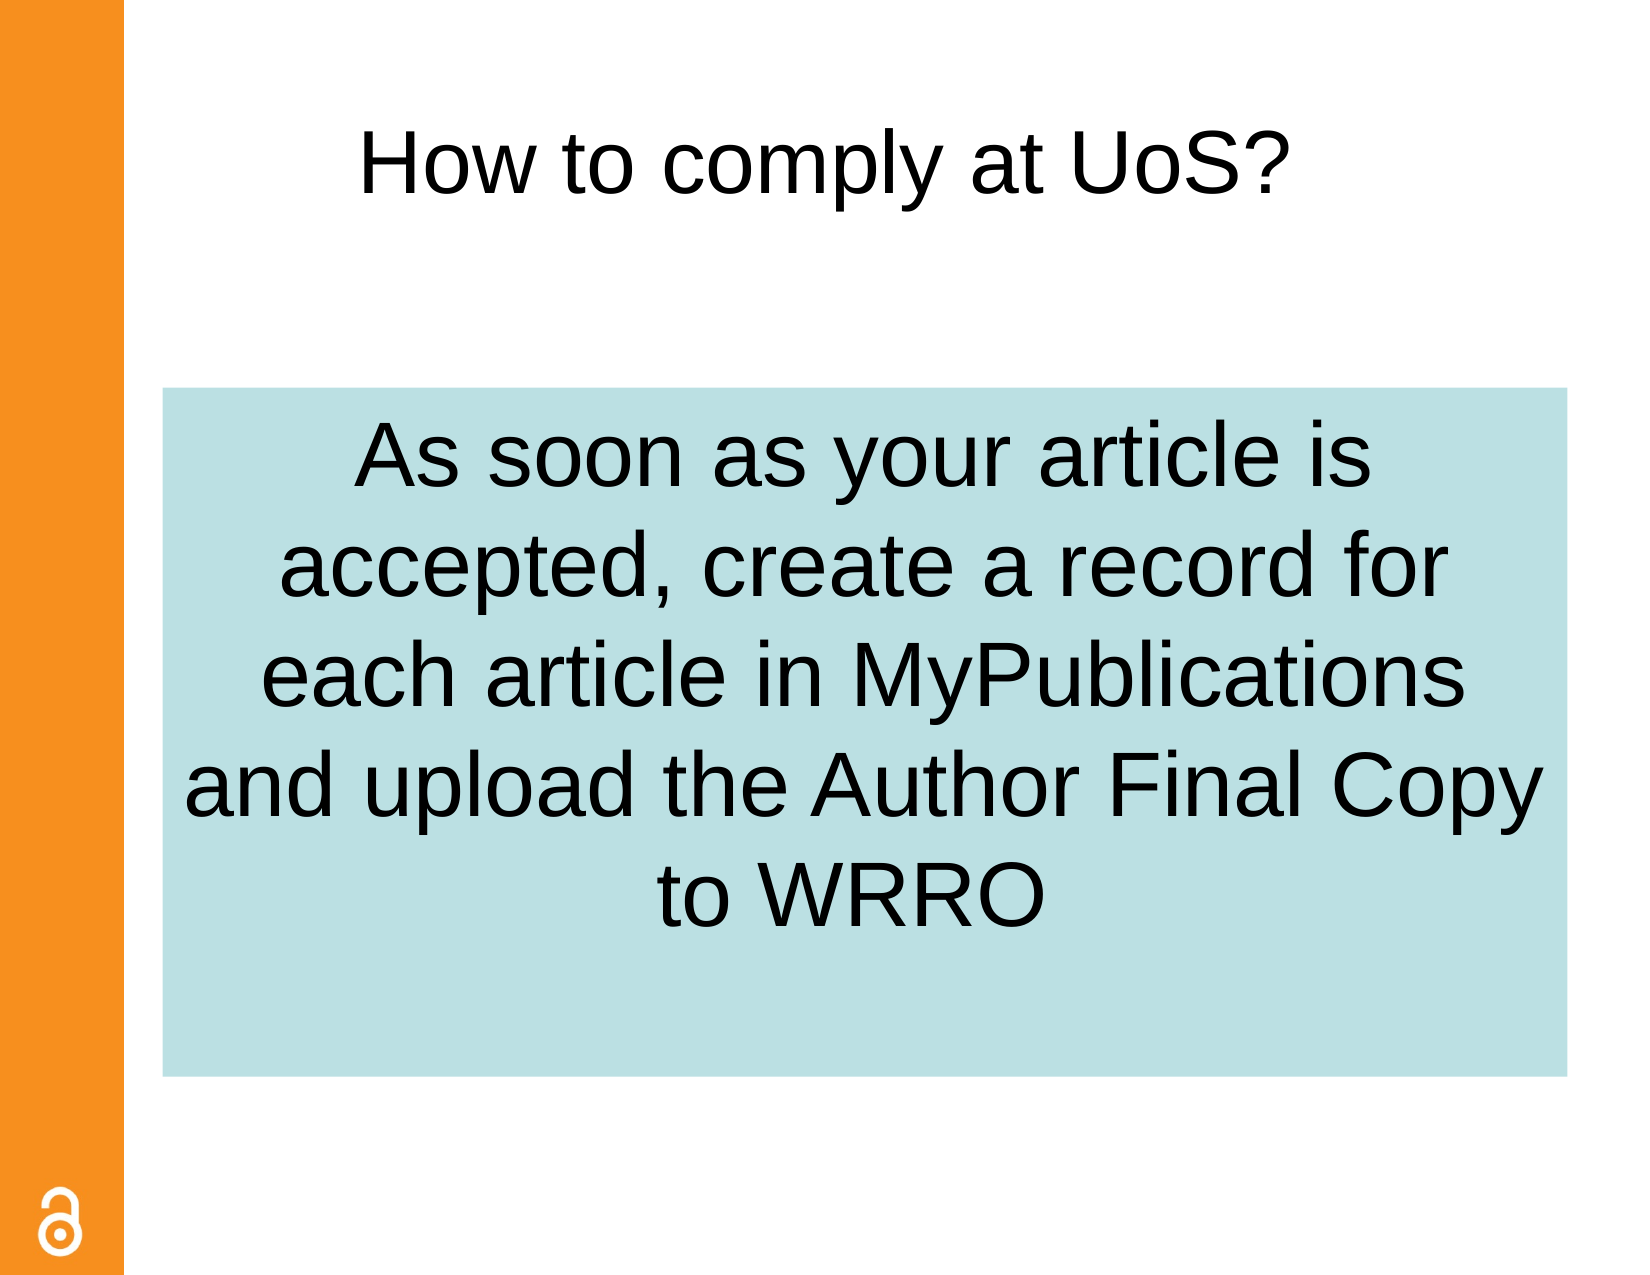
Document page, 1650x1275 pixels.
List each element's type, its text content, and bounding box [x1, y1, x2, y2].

title How to comply at UoS? [127, 51, 1568, 264]
picture [0, 0, 124, 1275]
list As soon as your article is accepted, create a record for each article in MyPublications and upload the Author Final Copy to WRRO [162, 387, 1568, 1077]
